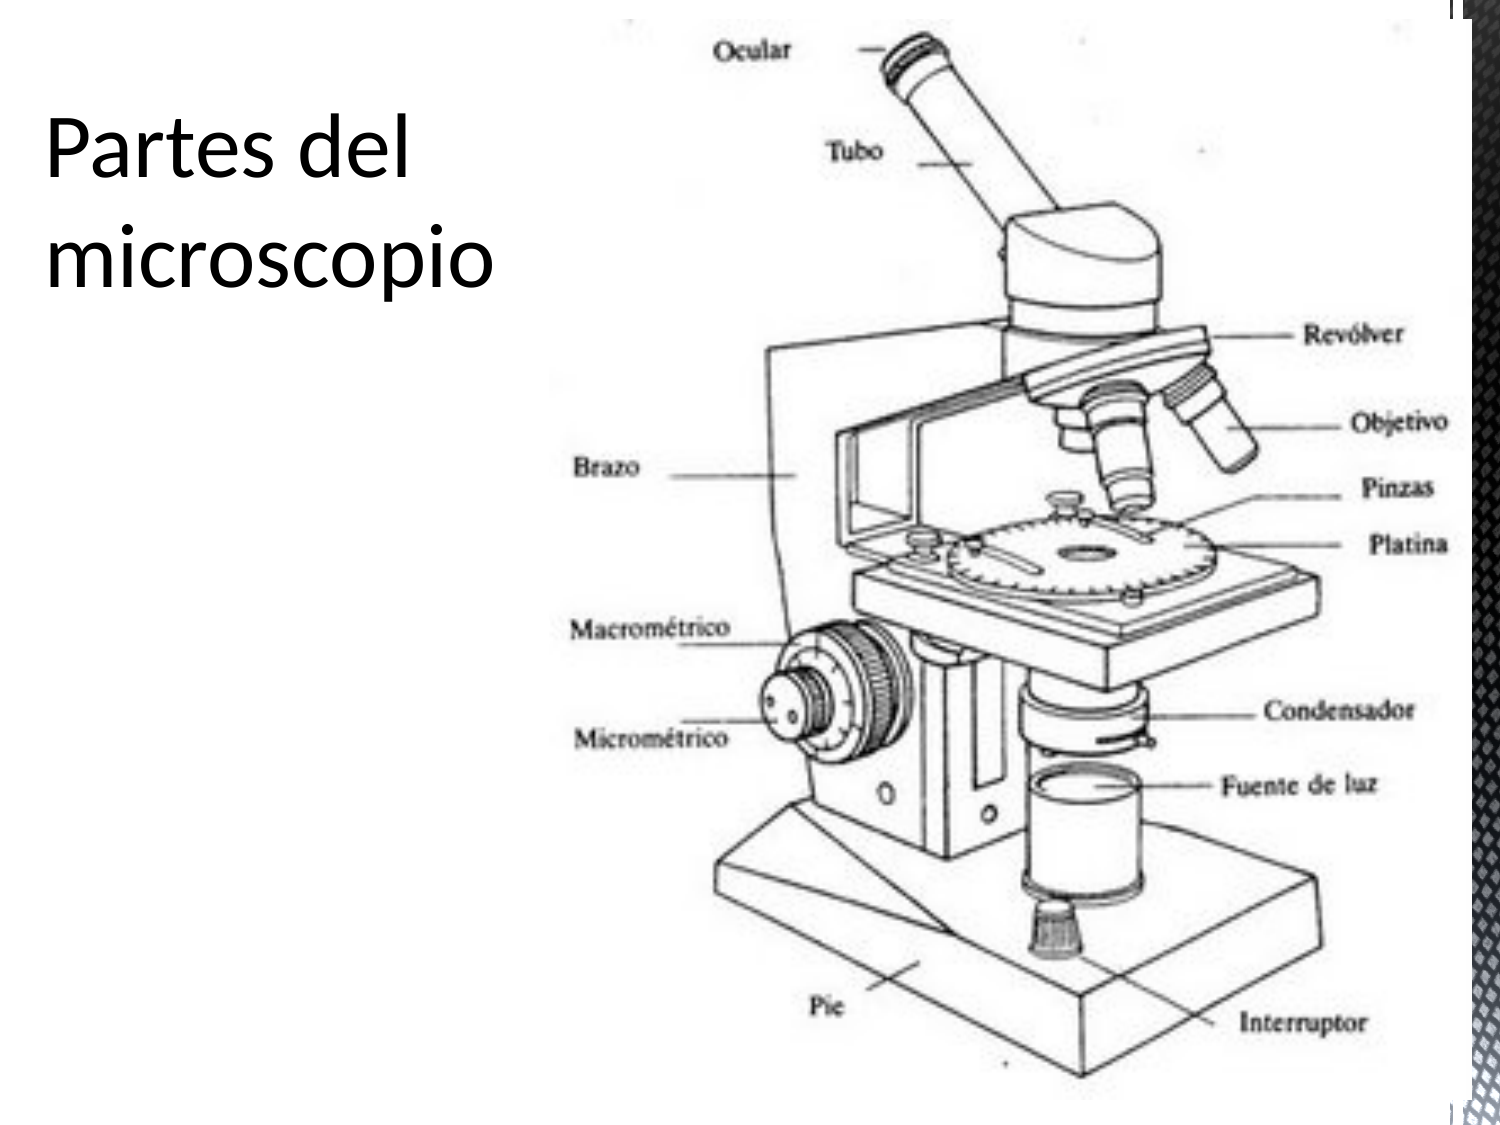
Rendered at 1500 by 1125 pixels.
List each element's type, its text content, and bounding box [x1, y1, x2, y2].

picture [548, 0, 1500, 1125]
text_box Partes del microscopio [29, 78, 526, 313]
